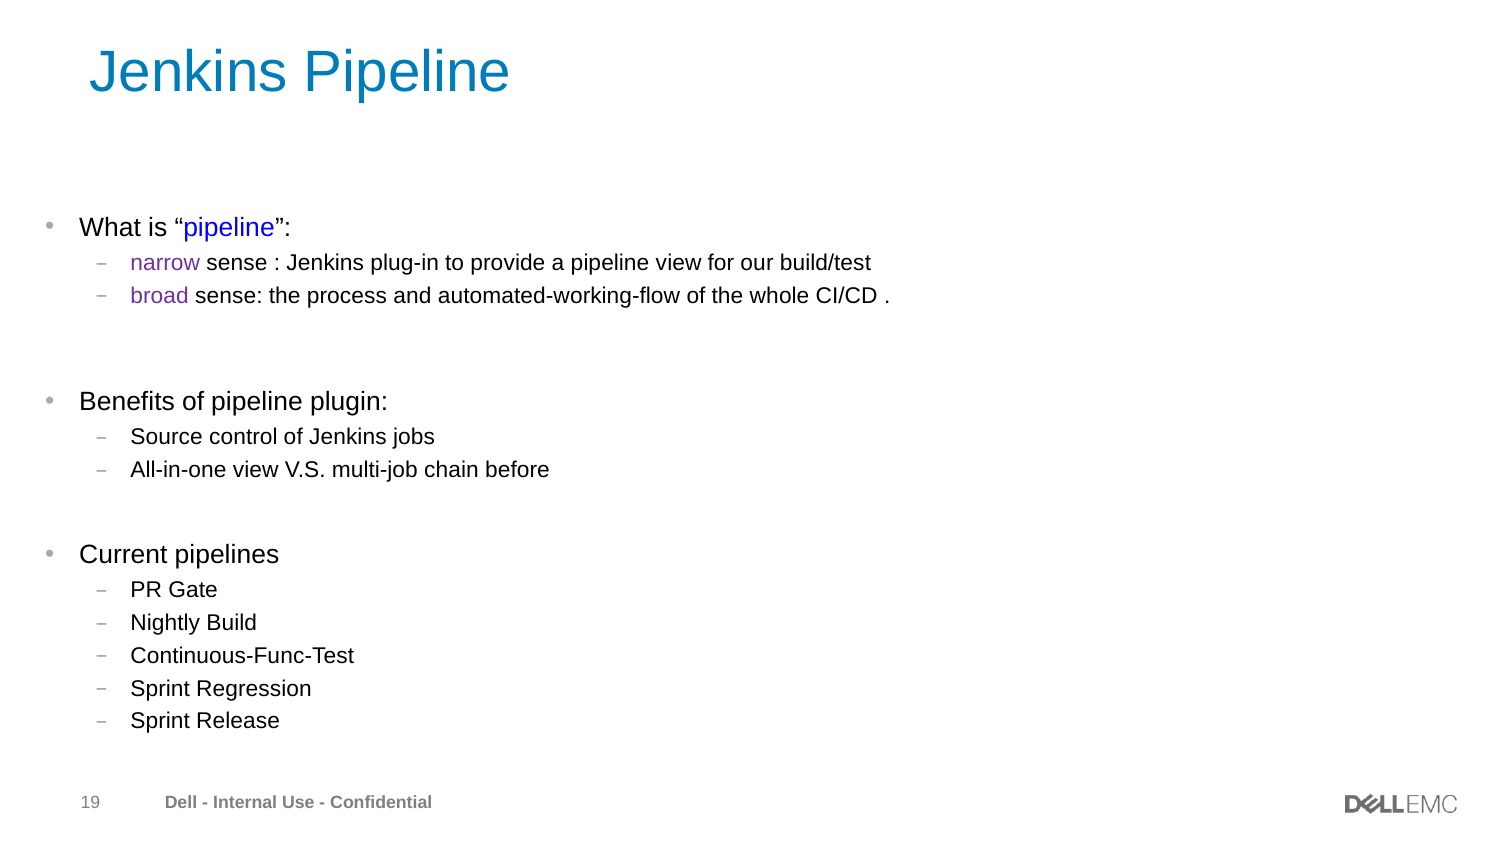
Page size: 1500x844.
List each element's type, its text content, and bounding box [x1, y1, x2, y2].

list What is “pipeline”: narrow sense : Jenkins plug-in to provide a pipeline view for our build/test broad sense: the process and automated-working-flow of the whole CI/CD . Benefits of pipeline plugin: Source control of Jenkins jobs All-in-one view V.S. multi-job chain before Current pipelines PR Gate Nightly Build Continuous-Func-Test Sprint Regression Sprint Release [45, 210, 1350, 735]
picture [1345, 793, 1457, 814]
title Jenkins Pipeline [75, 33, 1425, 175]
